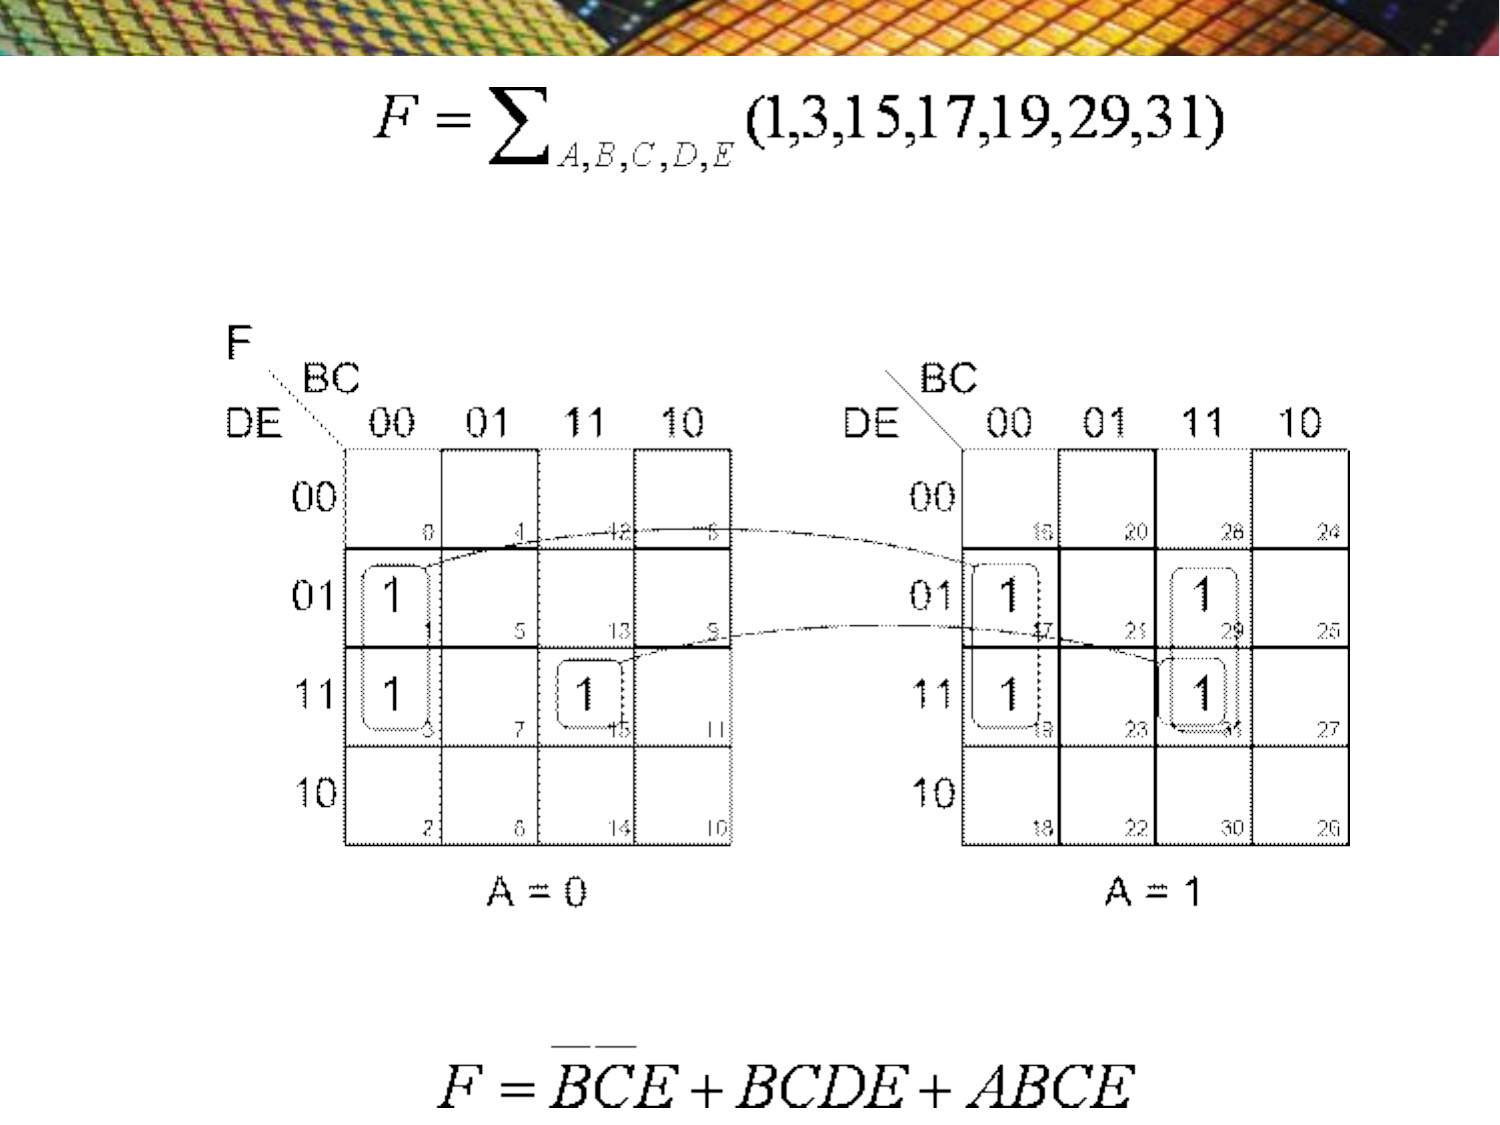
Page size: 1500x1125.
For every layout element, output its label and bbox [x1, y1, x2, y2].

picture [226, 87, 1350, 1108]
picture [0, 0, 1500, 56]
